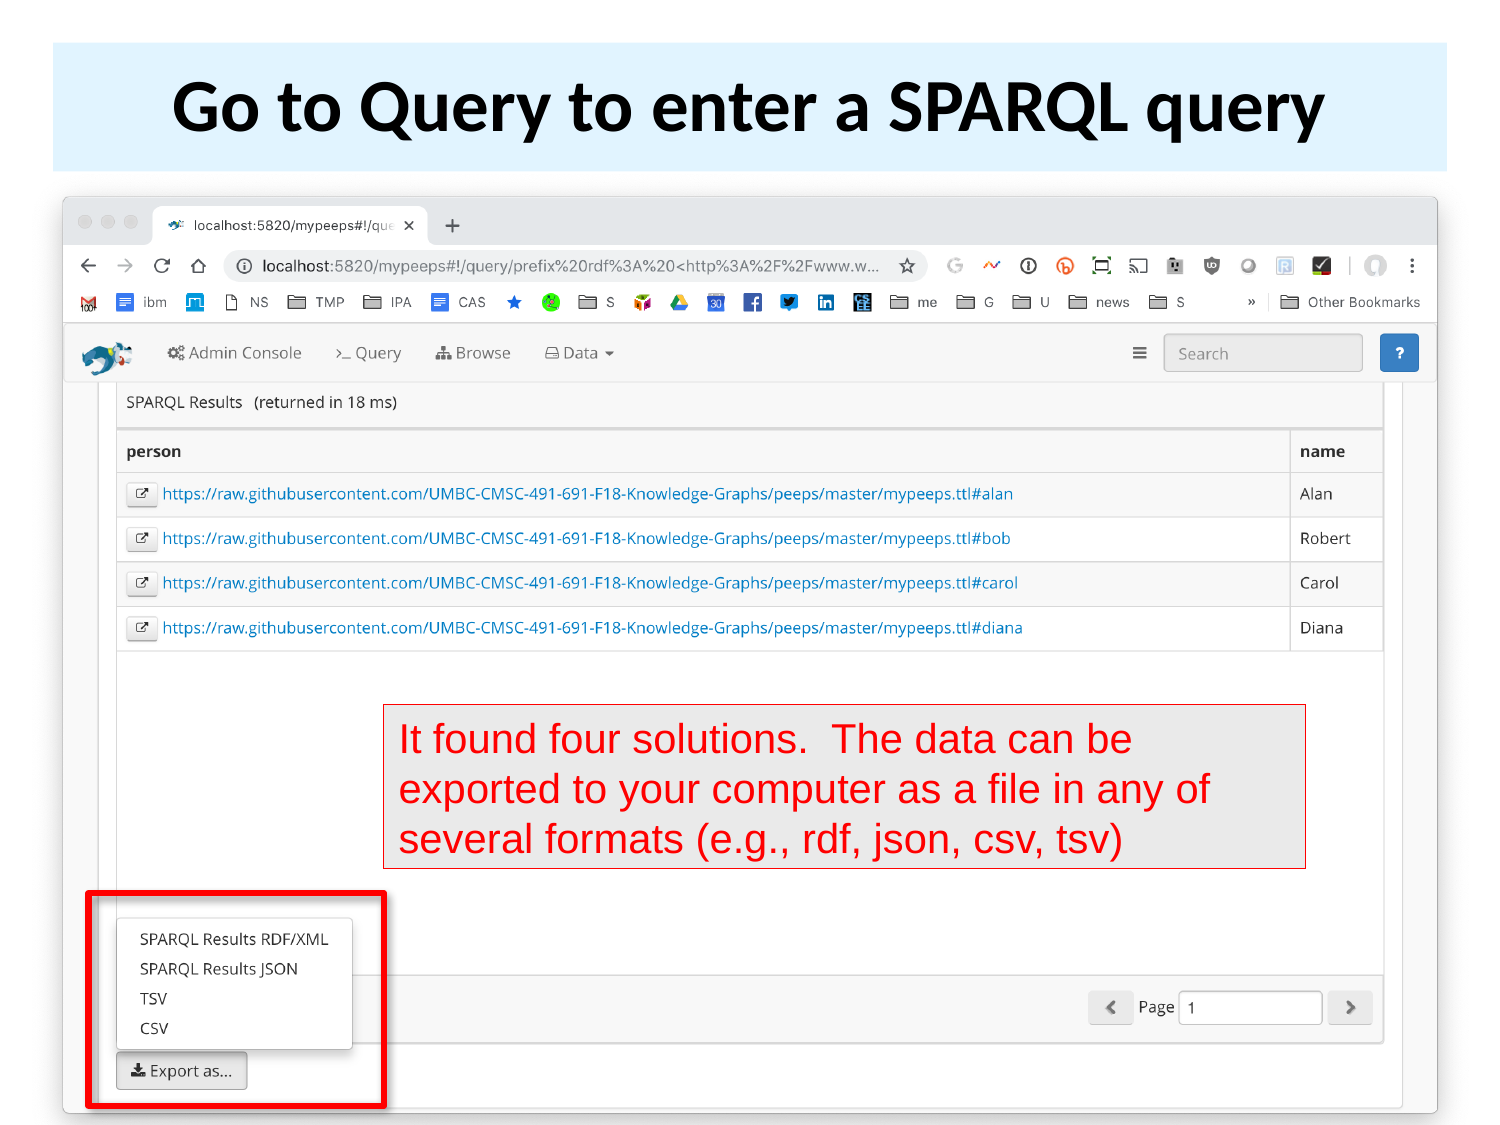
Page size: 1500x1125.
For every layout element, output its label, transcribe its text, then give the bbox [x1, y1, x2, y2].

picture [24, 167, 1476, 1125]
title Go to Query to enter a SPARQL query [53, 42, 1447, 166]
